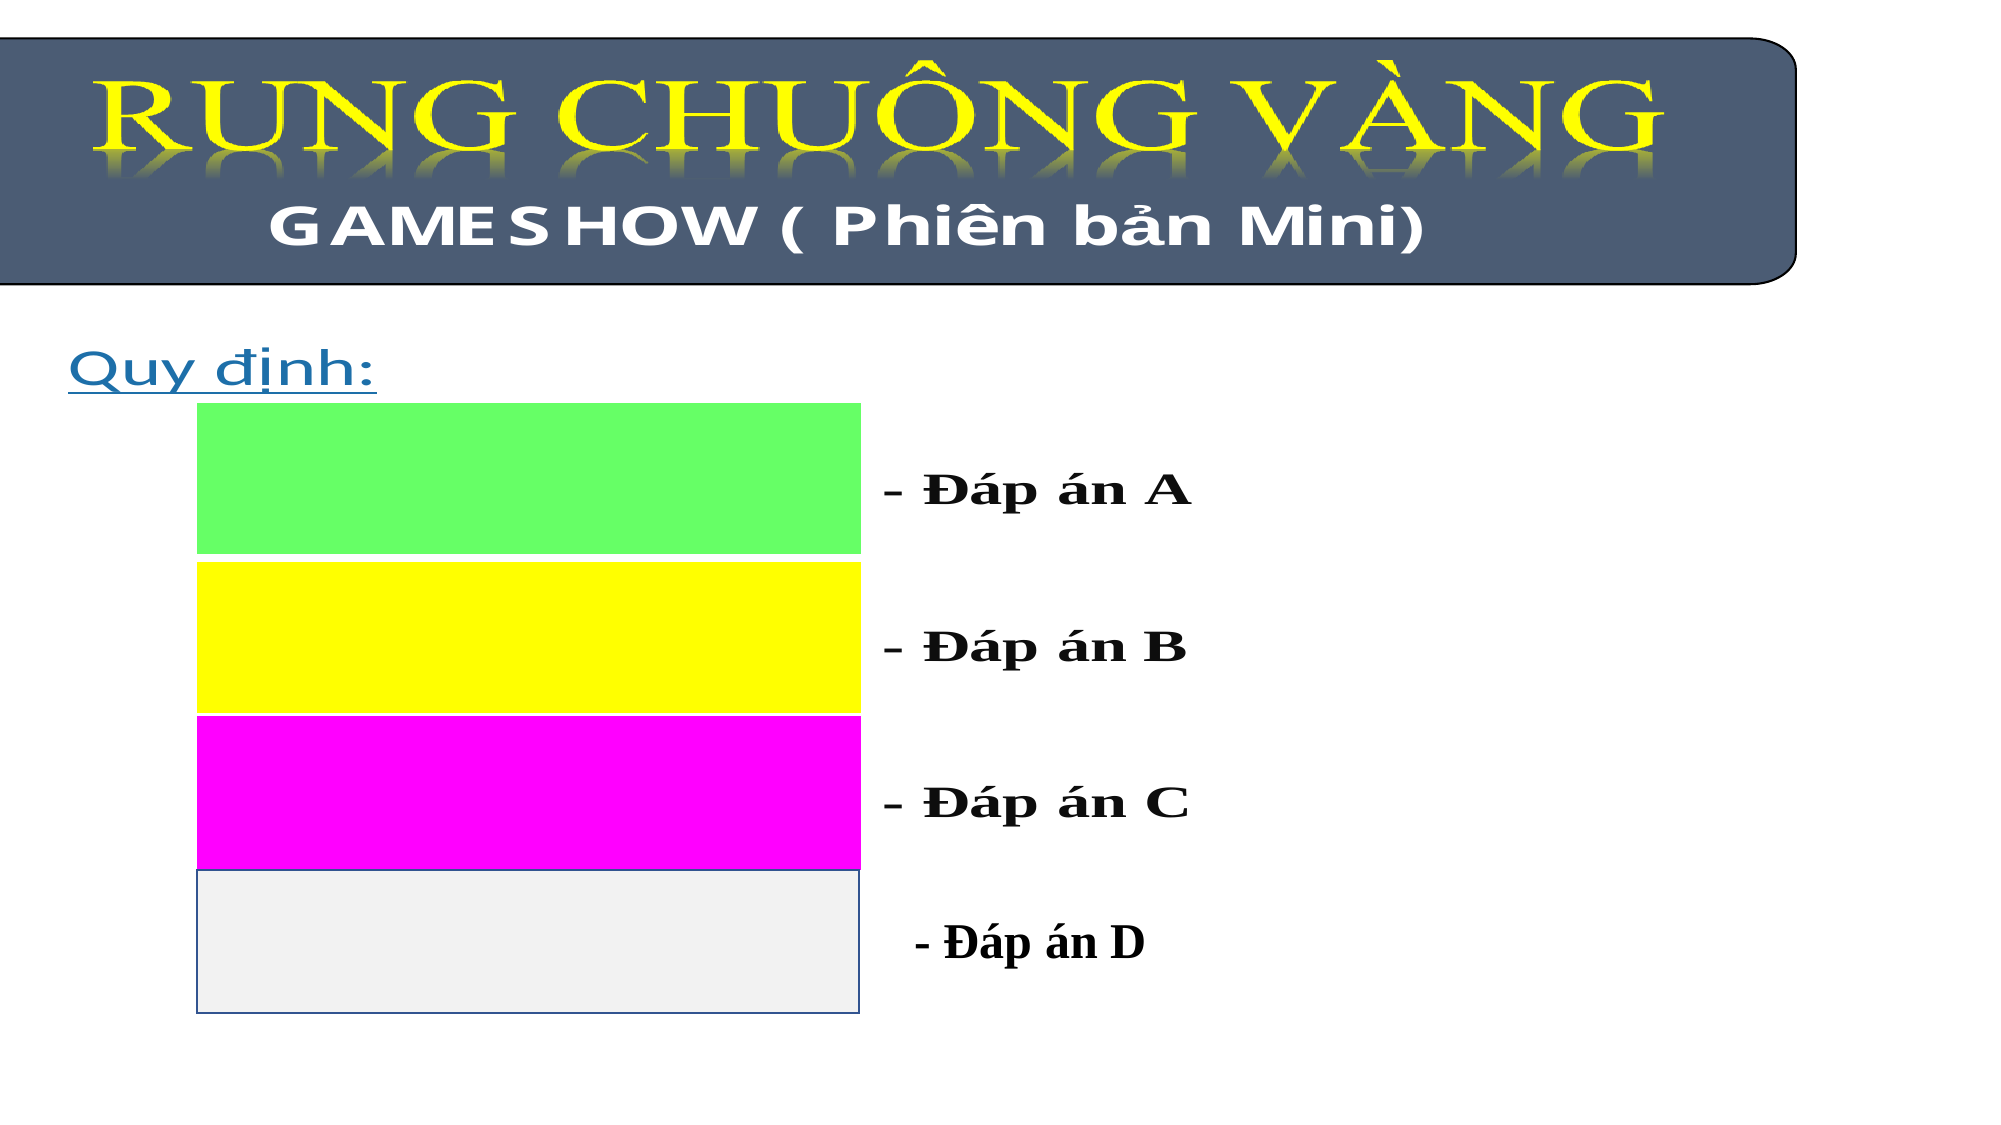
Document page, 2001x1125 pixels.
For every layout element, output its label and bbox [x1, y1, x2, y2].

text_box [0, 10, 1863, 1017]
